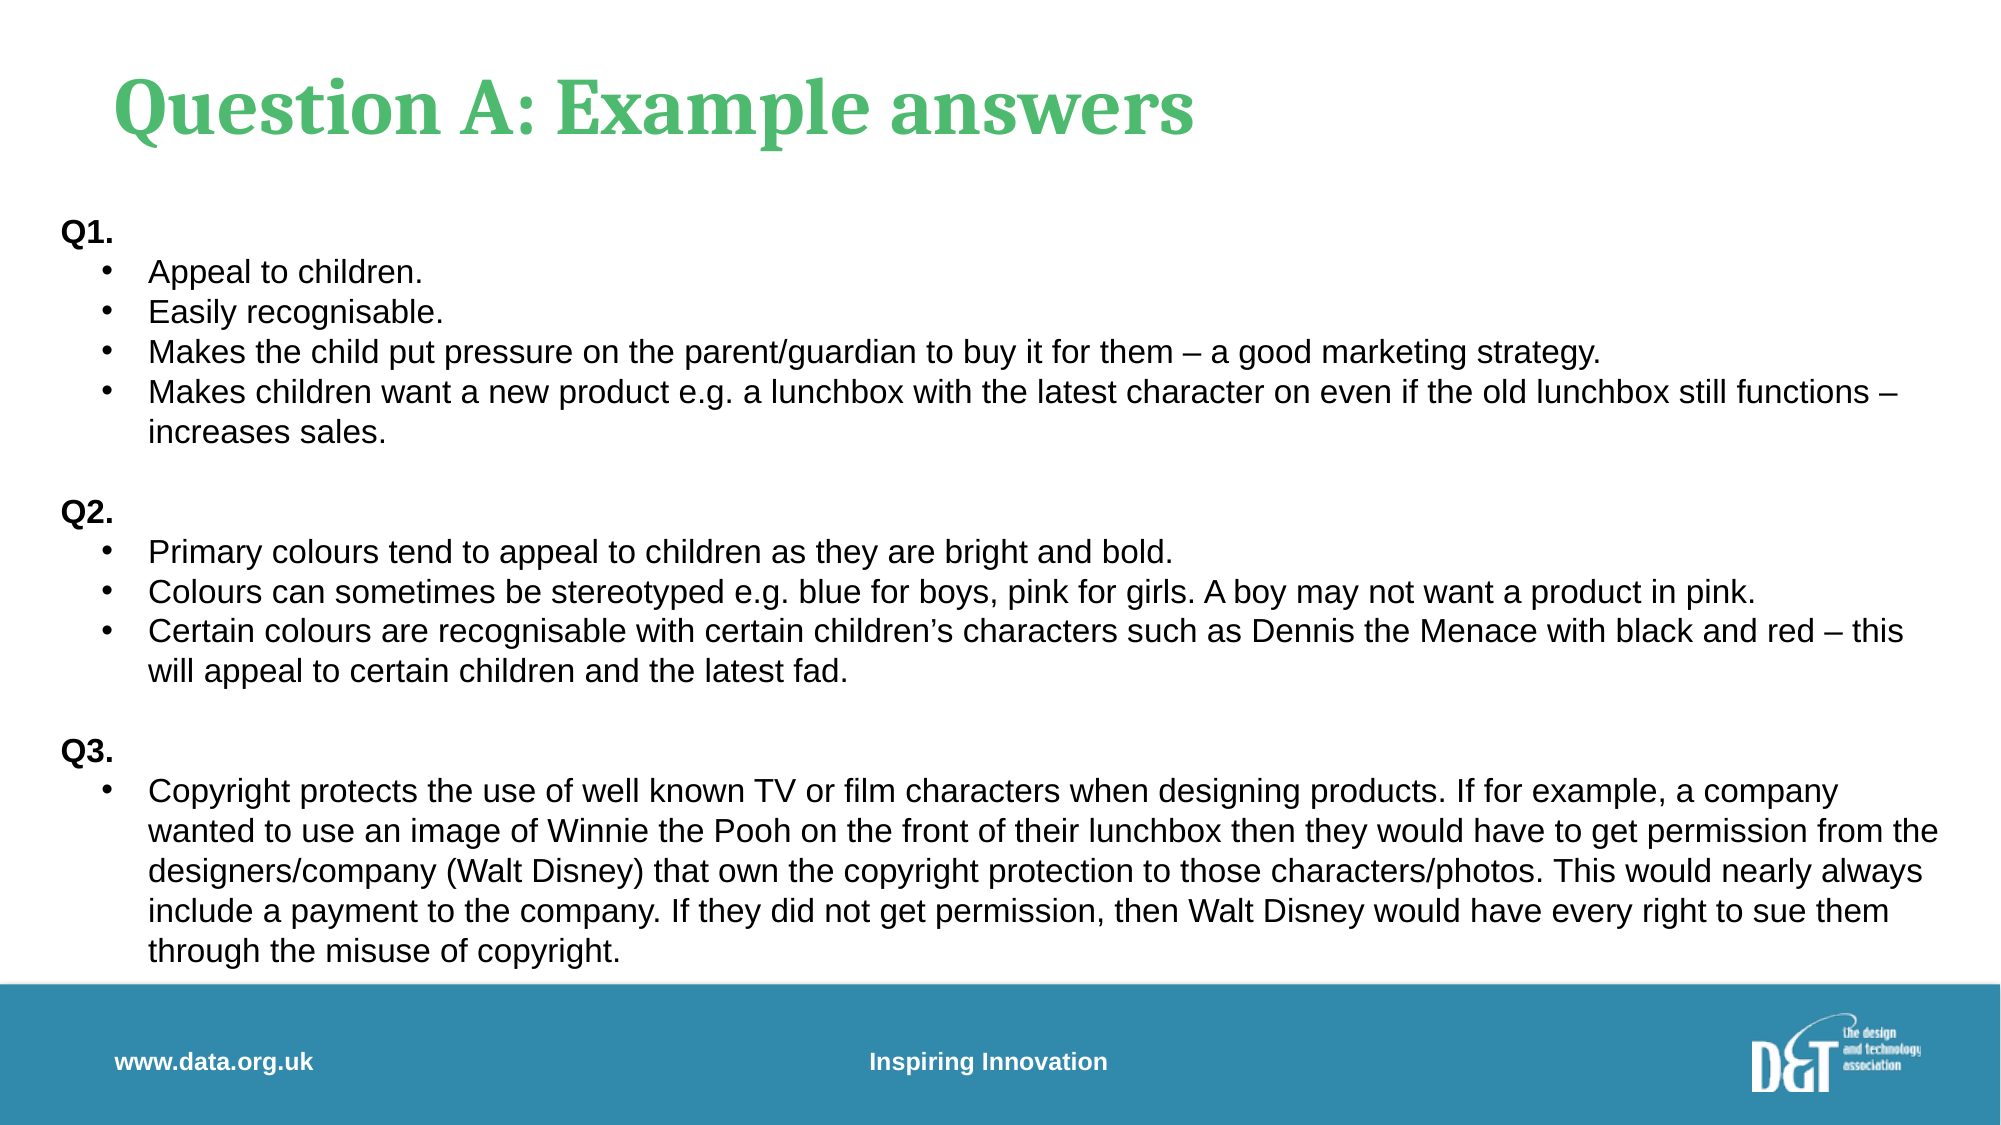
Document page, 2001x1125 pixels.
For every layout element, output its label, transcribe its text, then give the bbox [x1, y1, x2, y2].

title Question A: Example answers [99, 45, 1900, 159]
text_box Q1. Appeal to children. Easily recognisable. Makes the child put pressure on the parent/guardian to buy it for them – a good marketing strategy. Makes children want a new product e.g. a lunchbox with the latest character on even if the old lunchbox still functions – increases sales. Q2. Primary colours tend to appeal to children as they are bright and bold. Colours can sometimes be stereotyped e.g. blue for boys, pink for girls. A boy may not want a product in pink. Certain colours are recognisable with certain children’s characters such as Dennis the Menace with black and red – this will appeal to certain children and the latest fad. Q3. Copyright protects the use of well known TV or film characters when designing products. If for example, a company wanted to use an image of Winnie the Pooh on the front of their lunchbox then they would have to get permission from the designers/company (Walt Disney) that own the copyright protection to those characters/photos. This would nearly always include a payment to the company. If they did not get permission, then Walt Disney would have every right to sue them through the misuse of copyright. [45, 203, 1960, 977]
